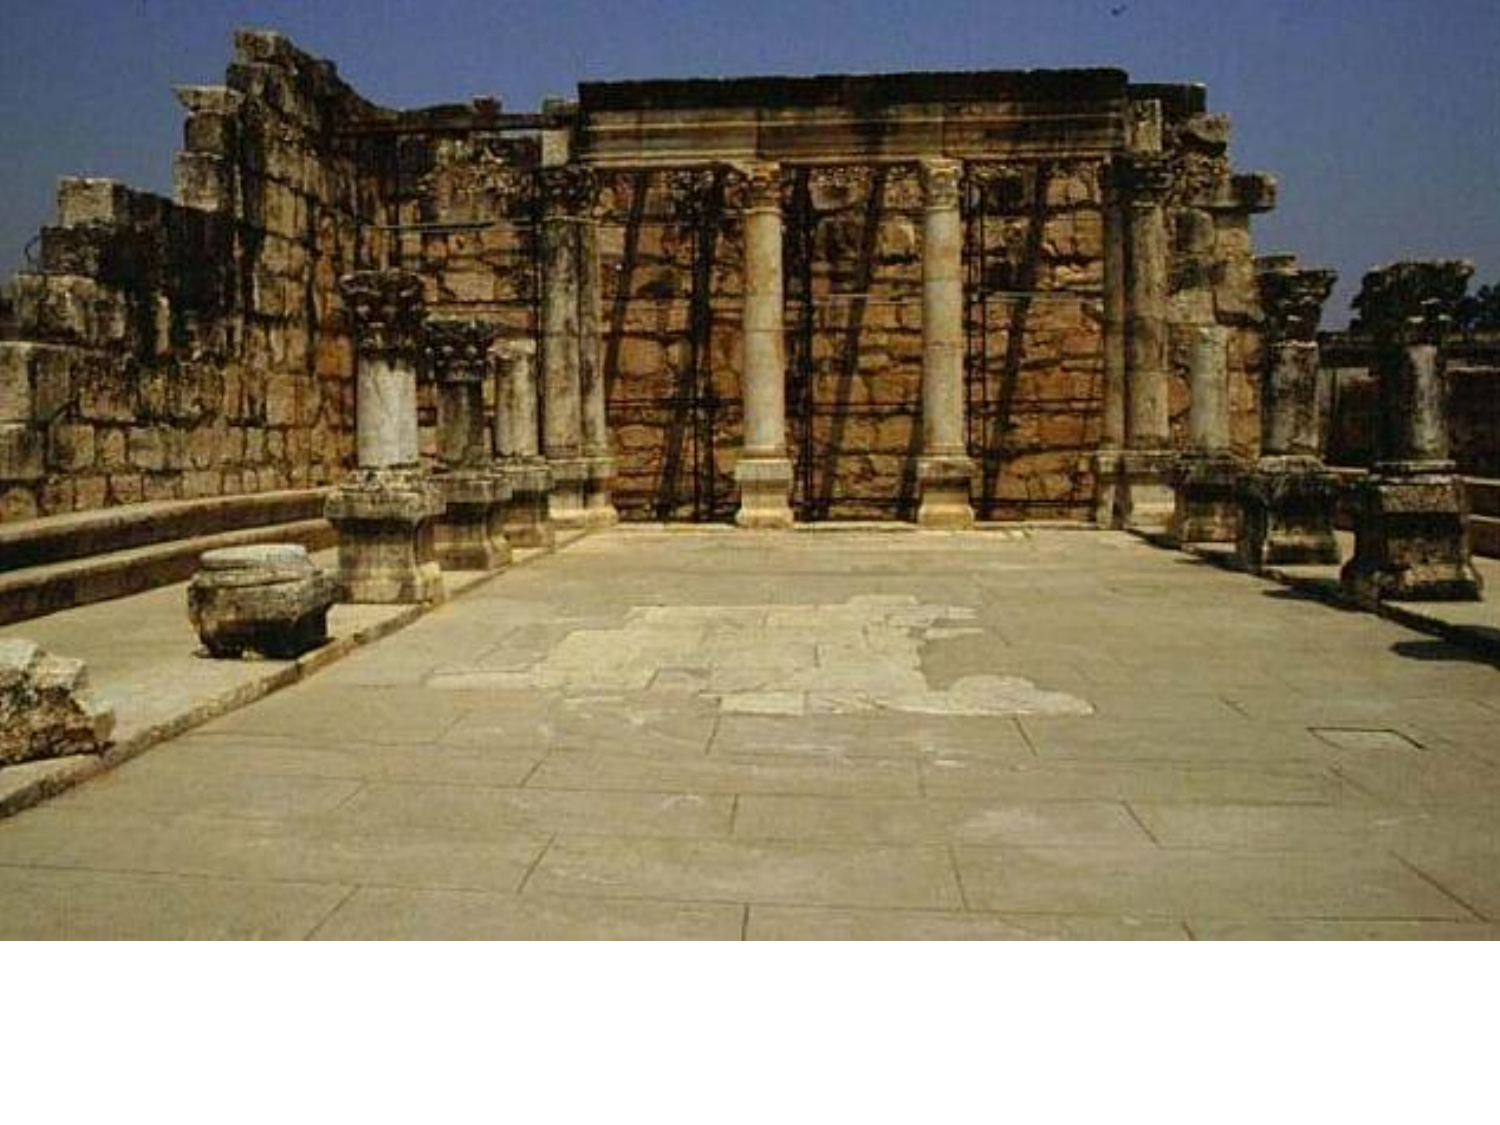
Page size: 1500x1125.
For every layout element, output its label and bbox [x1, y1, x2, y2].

picture [0, 0, 1500, 941]
